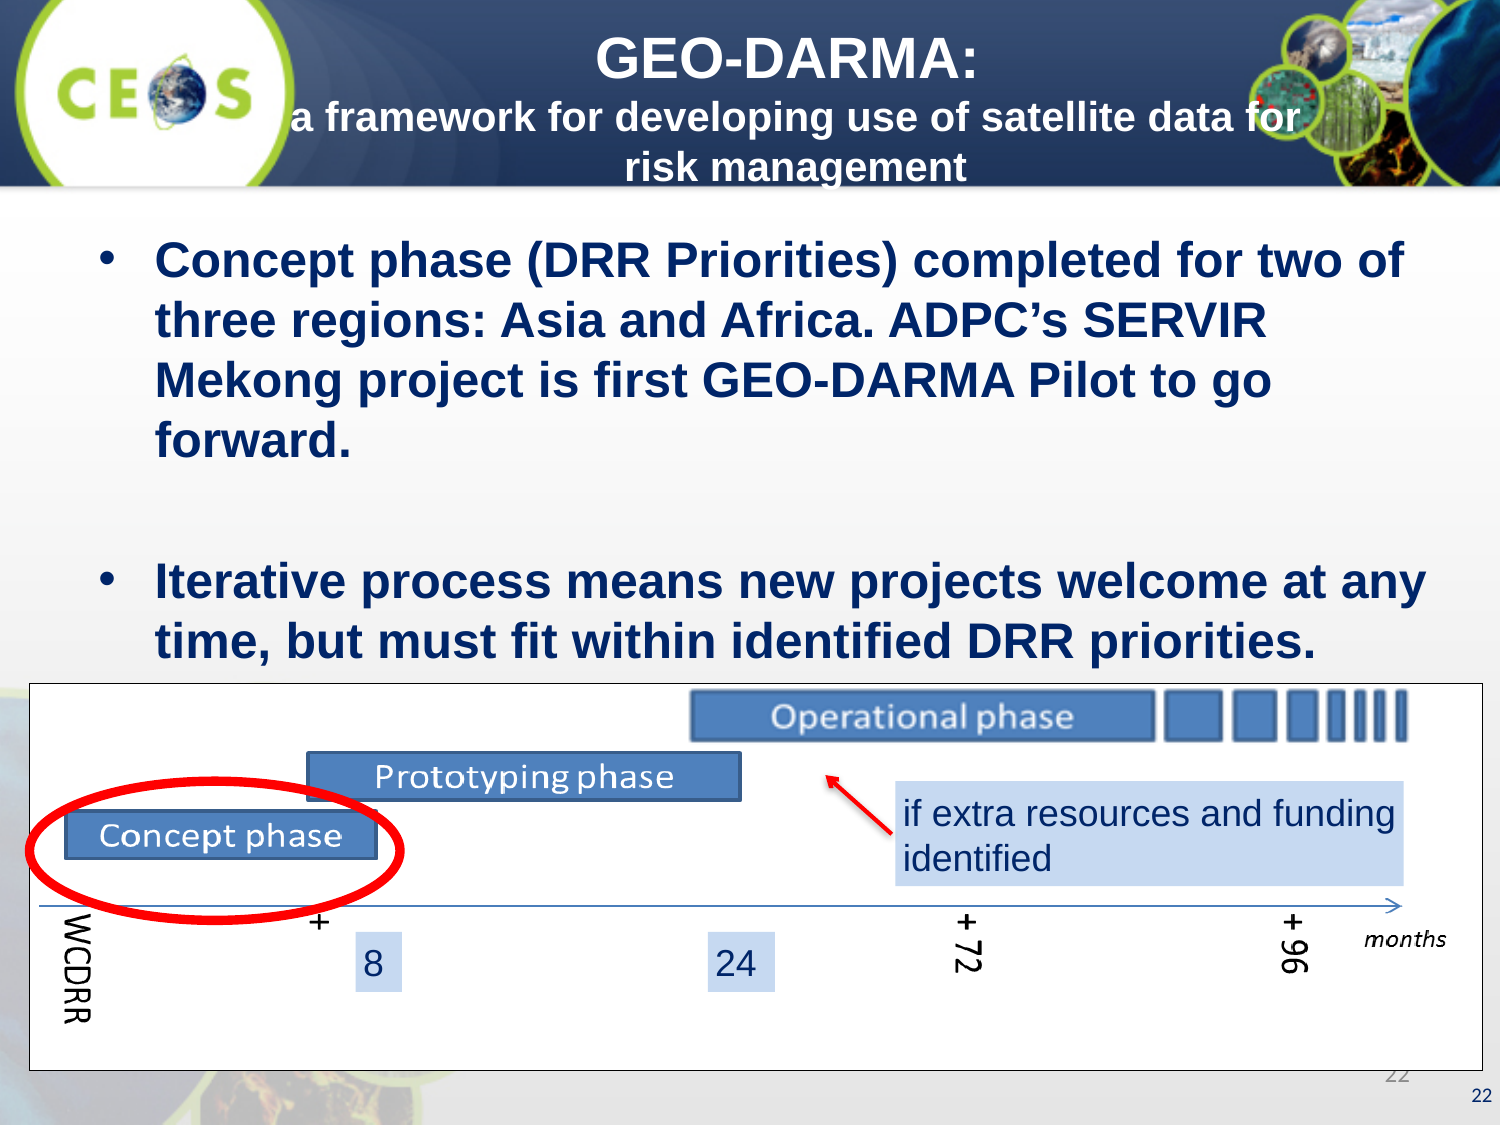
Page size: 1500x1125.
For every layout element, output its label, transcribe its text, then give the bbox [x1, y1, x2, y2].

list Concept phase (DRR Priorities) completed for two of three regions: Asia and Africa. ADPC’s SERVIR Mekong project is first GEO-DARMA Pilot to go forward. Iterative process means new projects welcome at any time, but must fit within identified DRR priorities. [83, 219, 1471, 682]
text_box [29, 682, 1483, 1071]
list Concept phase (DRR Priorities) completed for two of three regions: Asia and Africa. ADPC’s SERVIR Mekong project is first GEO-DARMA Pilot to go forward. Iterative process means new projects welcome at any time, but must fit within identified DRR priorities. [83, 1071, 1471, 1077]
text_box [683, 687, 1416, 888]
slide_number 22 [1186, 1073, 1500, 1117]
picture [0, 0, 1500, 1125]
text_box GEO-DARMA: a framework for developing use of satellite data for risk management [249, 12, 1342, 198]
